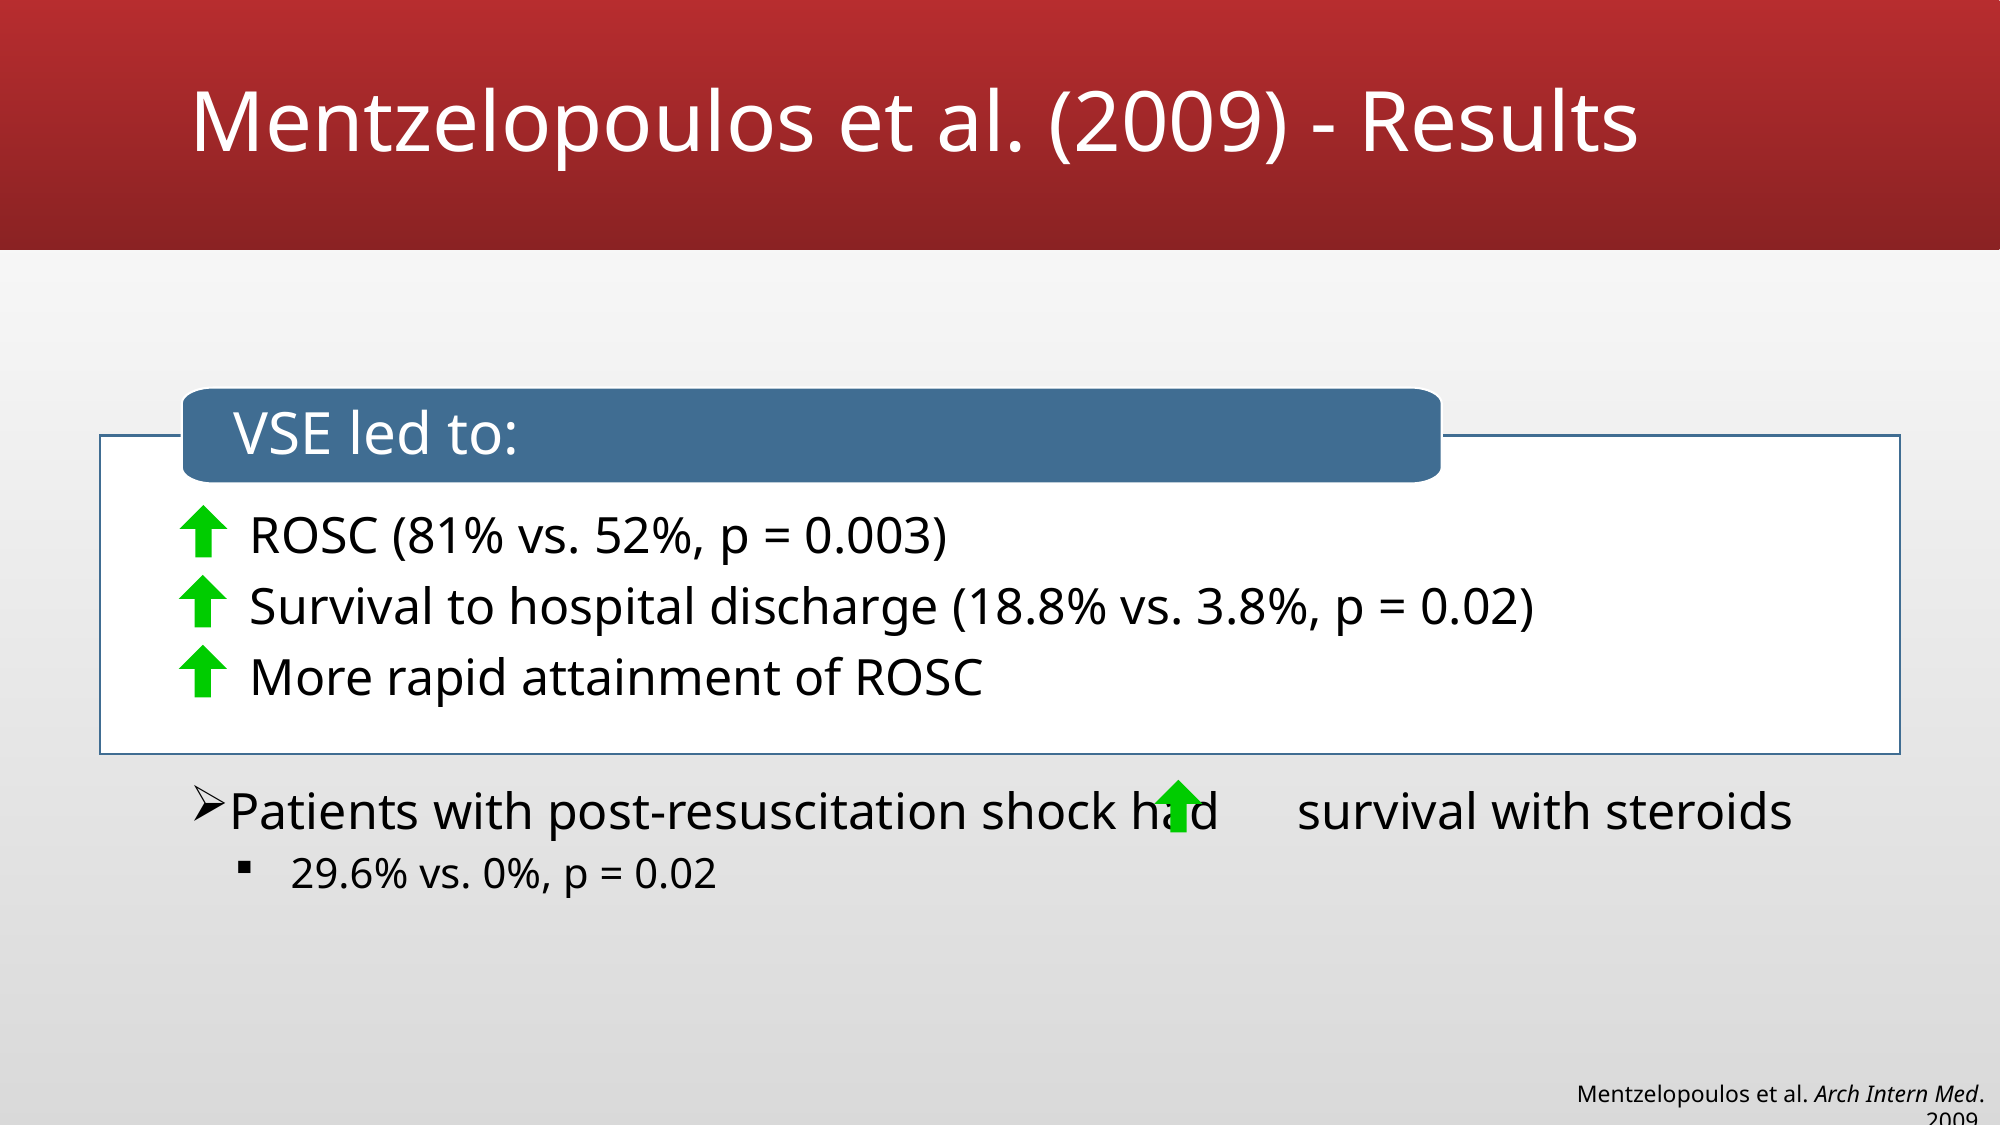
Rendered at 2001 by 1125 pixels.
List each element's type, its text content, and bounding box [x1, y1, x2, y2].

text_box Patients with post-resuscitation shock had survival with steroids 29.6% vs. 0%, p = 0.02 [174, 778, 1825, 947]
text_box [99, 387, 1900, 755]
text_box Mentzelopoulos et al. Arch Intern Med. 2009. [1500, 1087, 2000, 1125]
title Mentzelopoulos et al. (2009) - Results [174, 16, 1825, 234]
text_box [1154, 779, 1203, 833]
